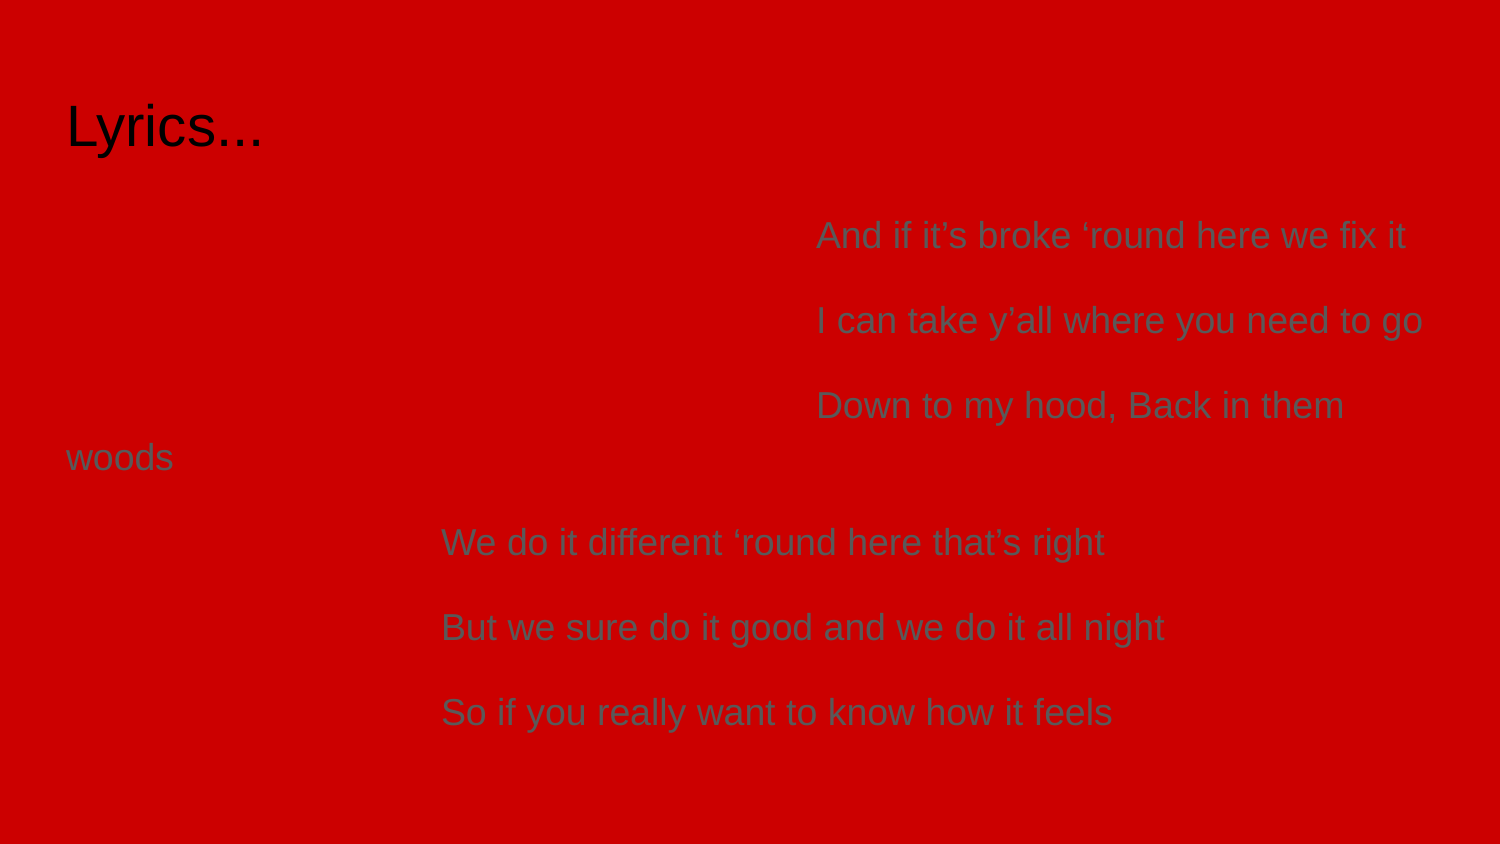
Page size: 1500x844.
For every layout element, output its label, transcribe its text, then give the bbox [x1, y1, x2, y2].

title Lyrics... [51, 72, 1449, 167]
list And if it’s broke ‘round here we fix it I can take y’all where you need to go Down to my hood, Back in them woods We do it different ‘round here that’s right But we sure do it good and we do it all night So if you really want to know how it feels [51, 189, 1449, 750]
